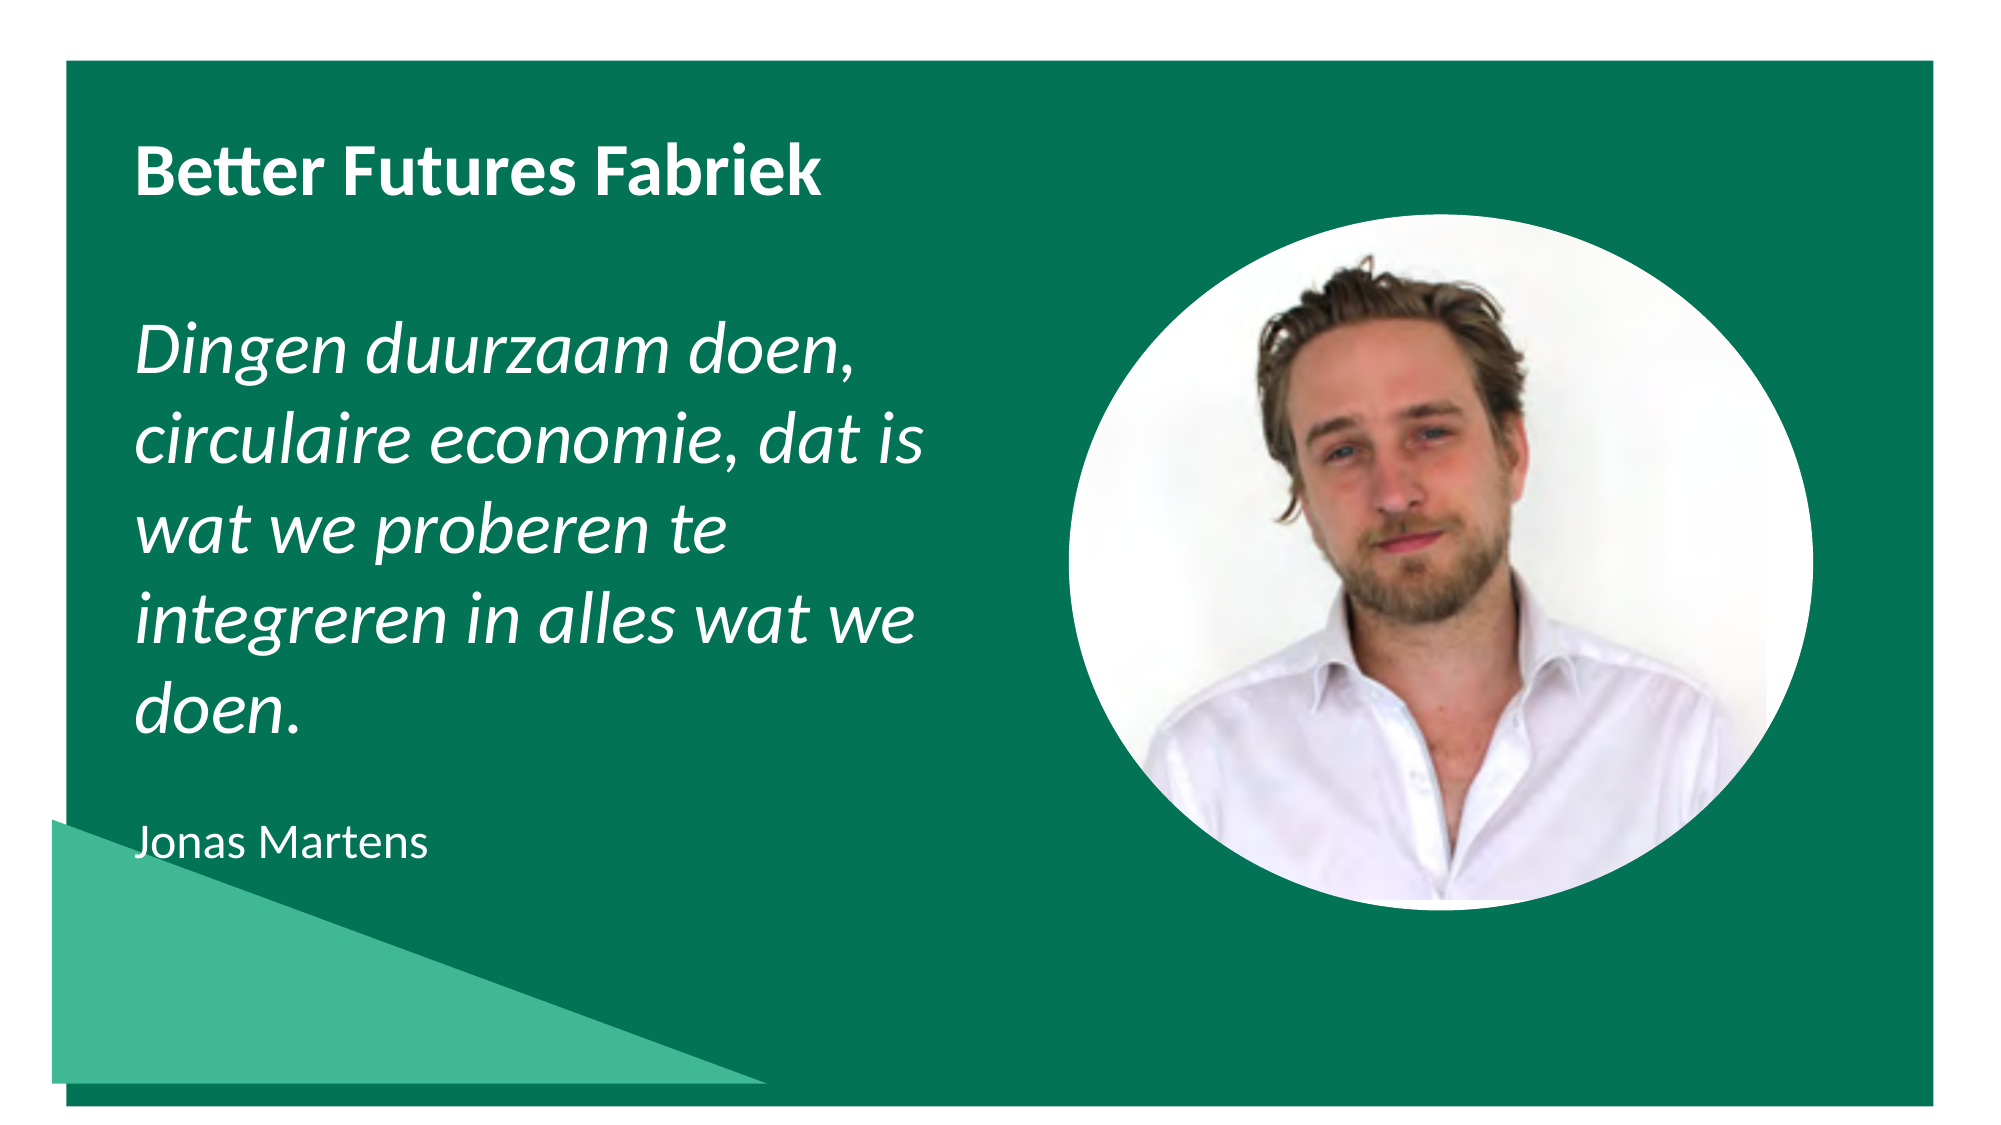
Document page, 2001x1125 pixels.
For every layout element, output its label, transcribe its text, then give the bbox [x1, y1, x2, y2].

picture [1068, 214, 1814, 911]
list Better Futures Fabriek [119, 123, 977, 280]
list Dingen duurzaam doen, circulaire economie, dat is wat we proberen te integreren in alles wat we doen. Jonas Martens [119, 291, 976, 797]
